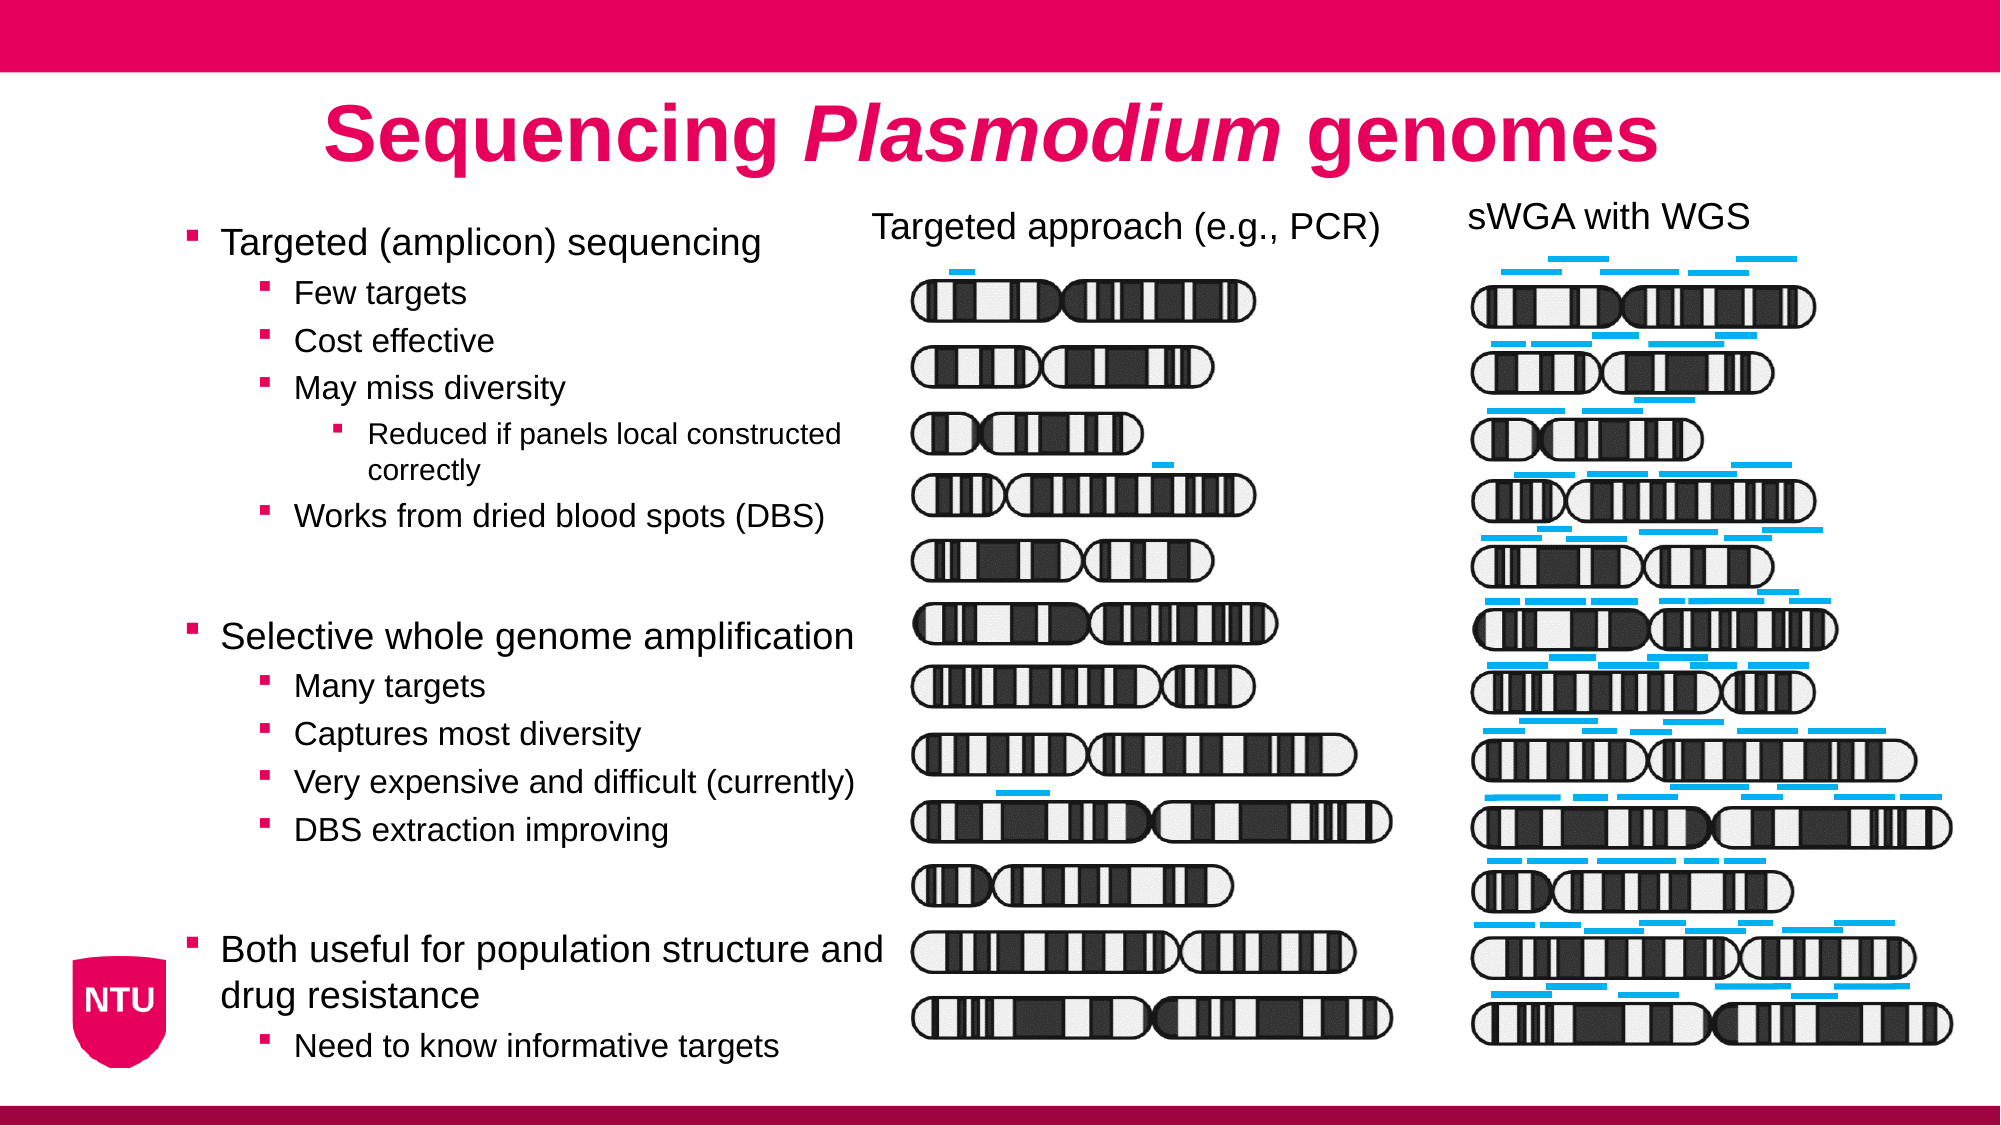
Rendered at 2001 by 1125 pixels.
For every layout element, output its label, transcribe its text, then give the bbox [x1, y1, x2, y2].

text_box Targeted approach (e.g., PCR) [856, 195, 1396, 255]
text_box sWGA with WGS [1452, 184, 1766, 245]
picture [1448, 257, 2000, 1073]
text_box Sequencing Plasmodium genomes [72, 72, 1928, 185]
list Targeted (amplicon) sequencing Few targets Cost effective May miss diversity Reduced if panels local constructed correctly Works from dried blood spots (DBS) Selective whole genome amplification Many targets Captures most diversity Very expensive and difficult (currently) DBS extraction improving Both useful for population structure and drug resistance Need to know informative targets [183, 210, 913, 1073]
picture [887, 251, 1440, 1067]
